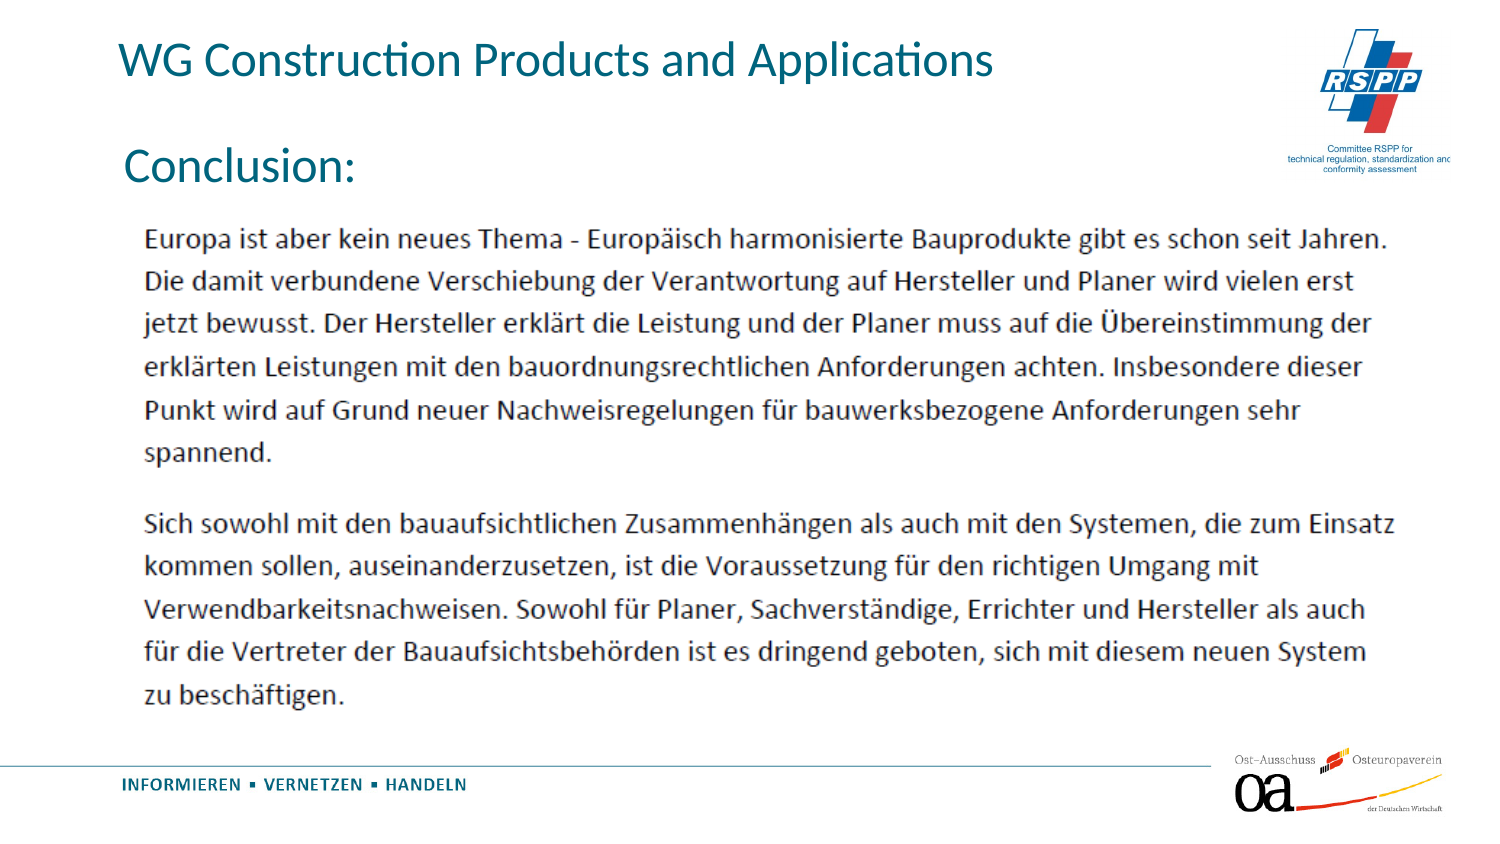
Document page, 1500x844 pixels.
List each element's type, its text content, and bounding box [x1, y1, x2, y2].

text_box Conclusion: [123, 132, 1229, 186]
title WG Construction Products and Applications [118, 26, 1223, 80]
picture [0, 0, 1500, 844]
